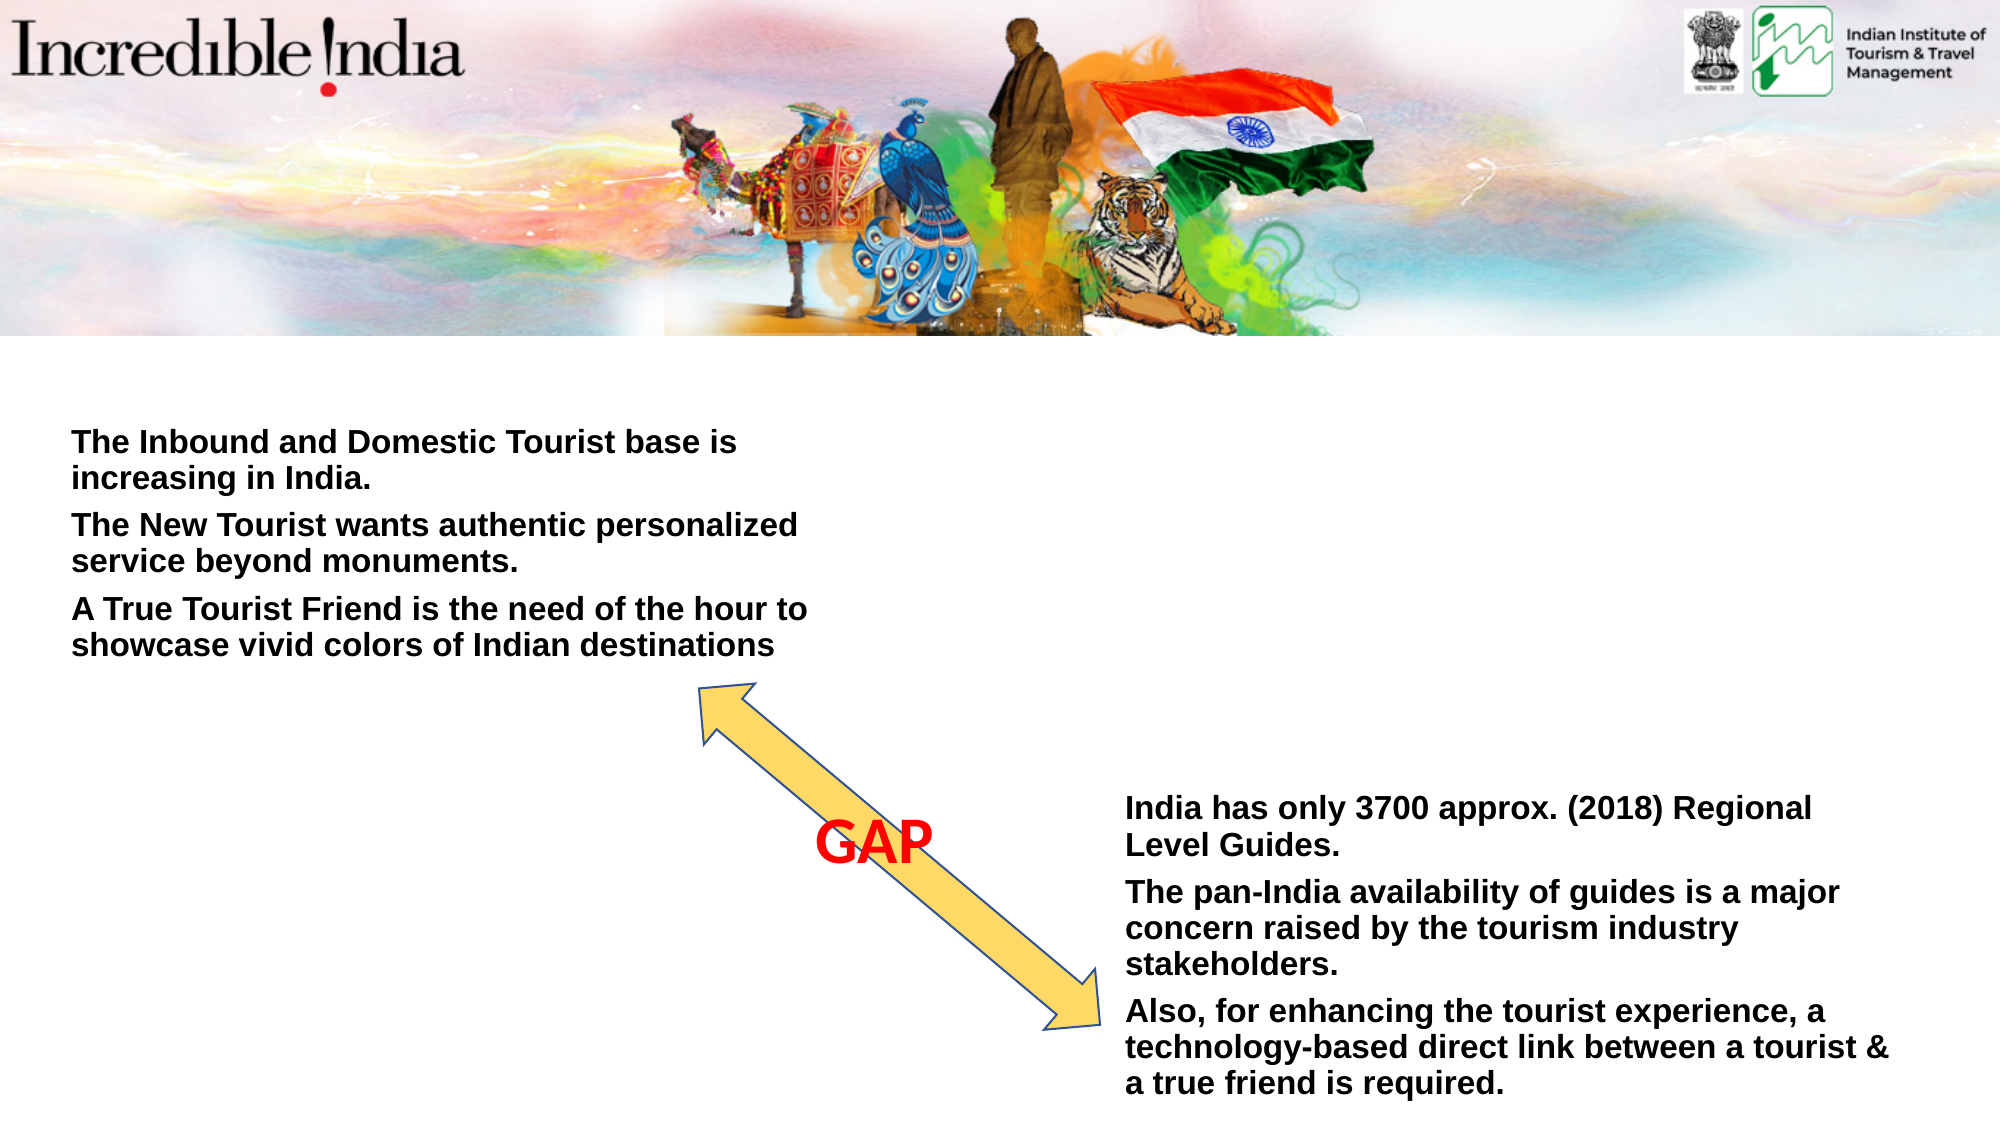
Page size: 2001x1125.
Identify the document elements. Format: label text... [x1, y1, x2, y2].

text_box [899, 884, 1096, 1031]
text_box [787, 790, 800, 801]
picture [0, 0, 2000, 336]
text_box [43, 336, 932, 790]
text_box GAP [800, 789, 1096, 884]
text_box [1096, 789, 1920, 1105]
